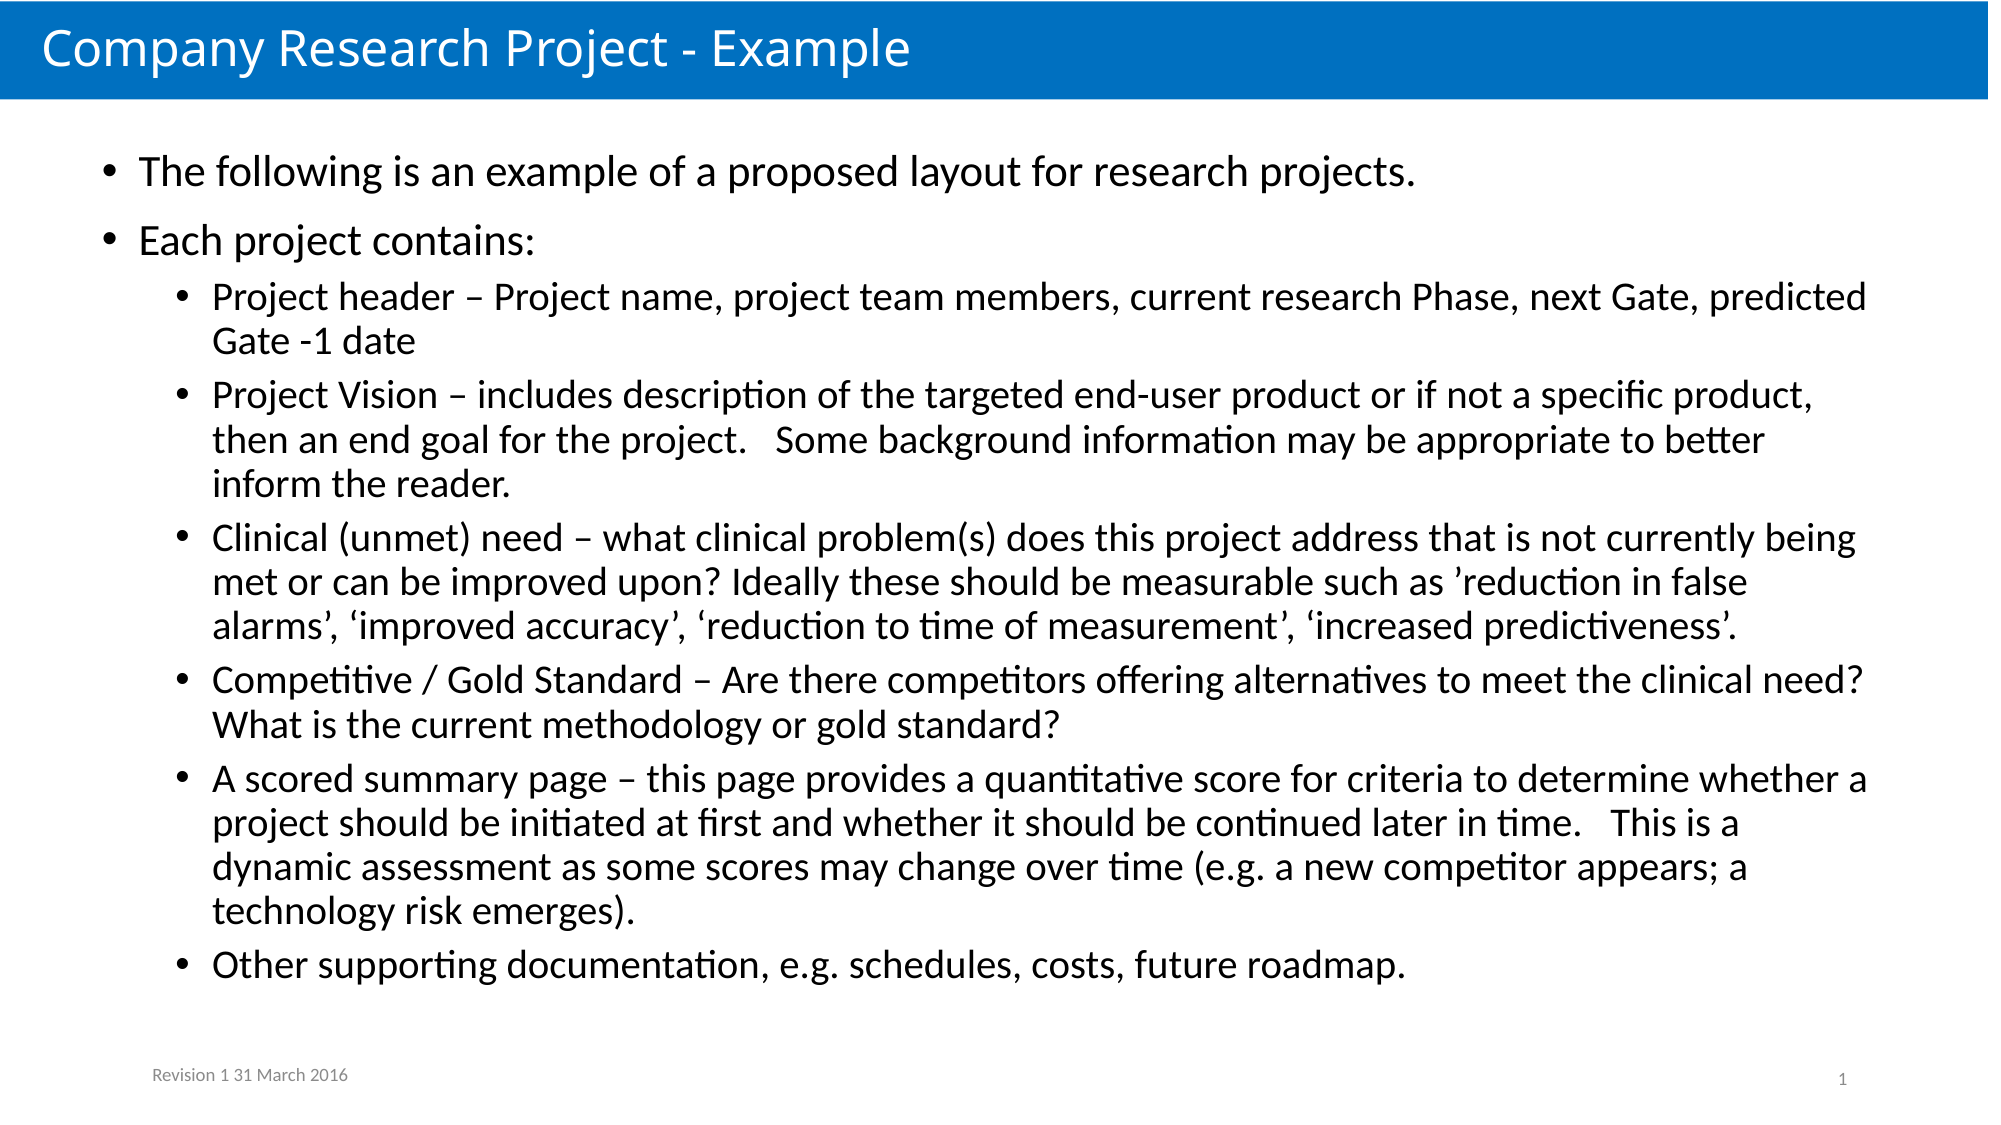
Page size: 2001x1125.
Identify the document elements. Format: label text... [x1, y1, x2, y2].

title Company Research Project - Example [0, 1, 1988, 100]
slide_number 1 [1412, 1057, 1863, 1098]
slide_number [137, 1044, 588, 1103]
list The following is an example of a proposed layout for research projects. Each project contains: Project header – Project name, project team members, current research Phase, next Gate, predicted Gate -1 date Project Vision – includes description of the targeted end-user product or if not a specific product, then an end goal for the project. Some background information may be appropriate to better inform the reader. Clinical (unmet) need – what clinical problem(s) does this project address that is not currently being met or can be improved upon? Ideally these should be measurable such as ’reduction in false alarms’, ‘improved accuracy’, ‘reduction to time of measurement’, ‘increased predictiveness’. Competitive / Gold Standard – Are there competitors offering alternatives to meet the clinical need? What is the current methodology or gold standard? A scored summary page – this page provides a quantitative score for criteria to determine whether a project should be initiated at first and whether it should be continued later in time. This is a dynamic assessment as some scores may change over time (e.g. a new competitor appears; a technology risk emerges). Other supporting documentation, e.g. schedules, costs, future roadmap. [86, 140, 1900, 997]
